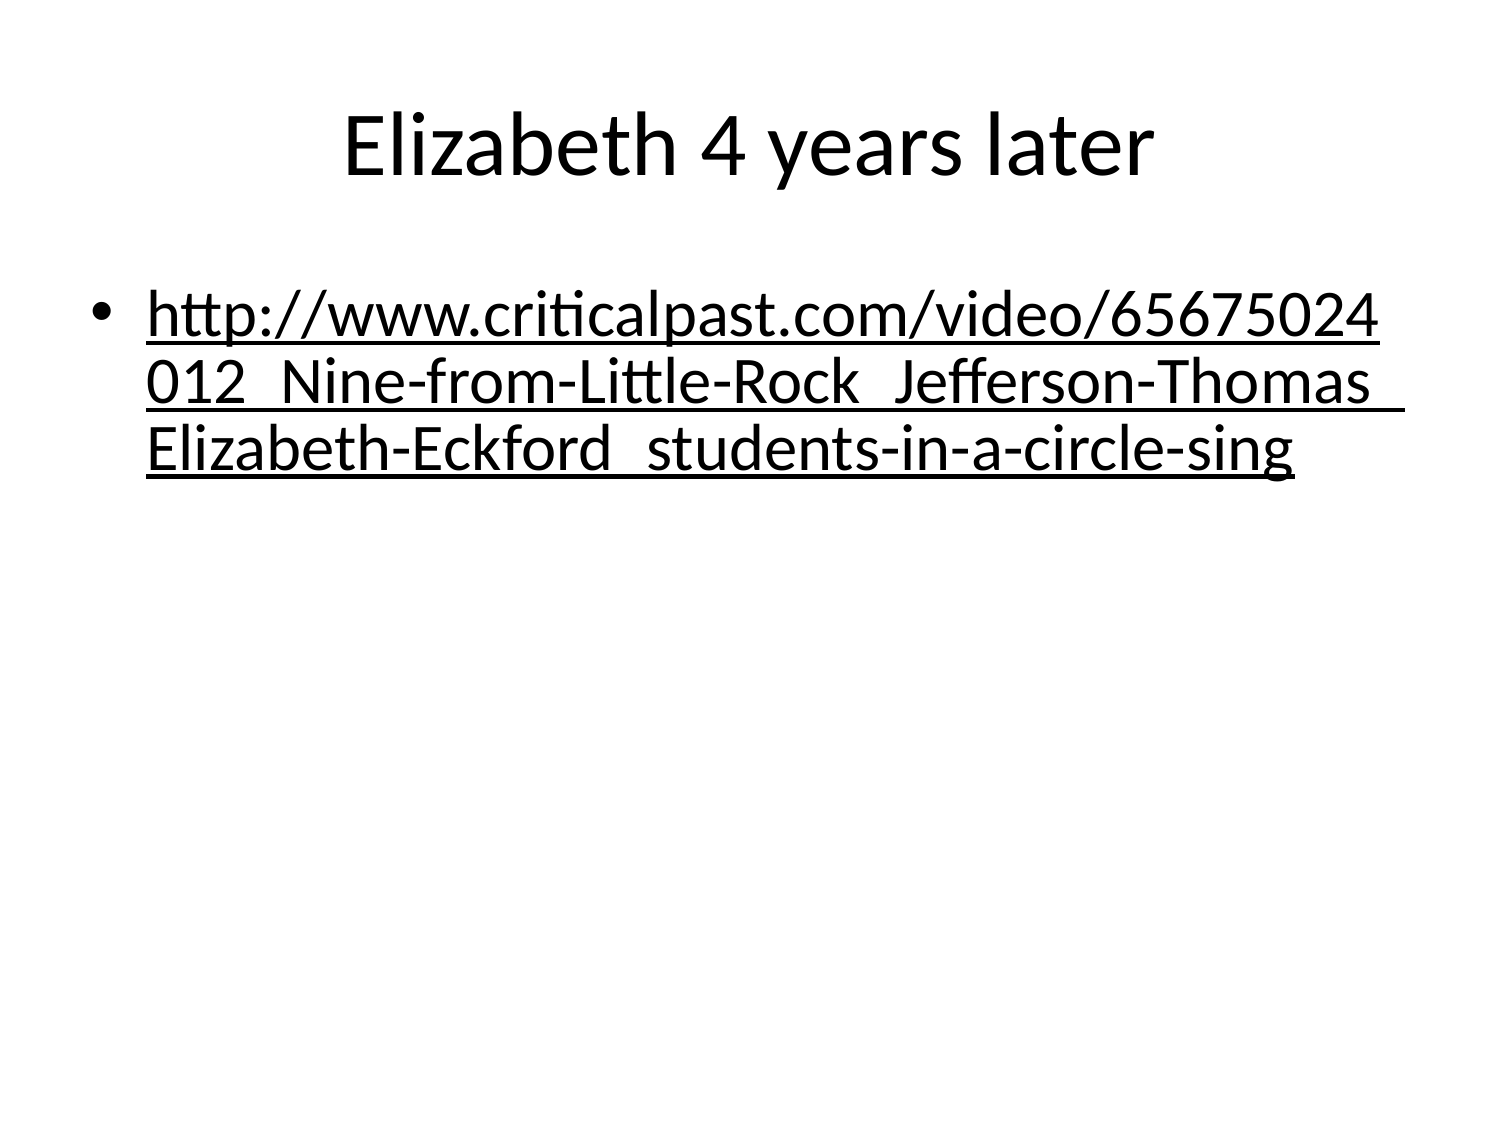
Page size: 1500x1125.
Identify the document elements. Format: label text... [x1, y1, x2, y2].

title Elizabeth 4 years later [75, 45, 1425, 233]
list http://www.criticalpast.com/video/65675024012_Nine-from-Little-Rock_Jefferson-Thomas_Elizabeth-Eckford_students-in-a-circle-sing [75, 262, 1425, 1005]
